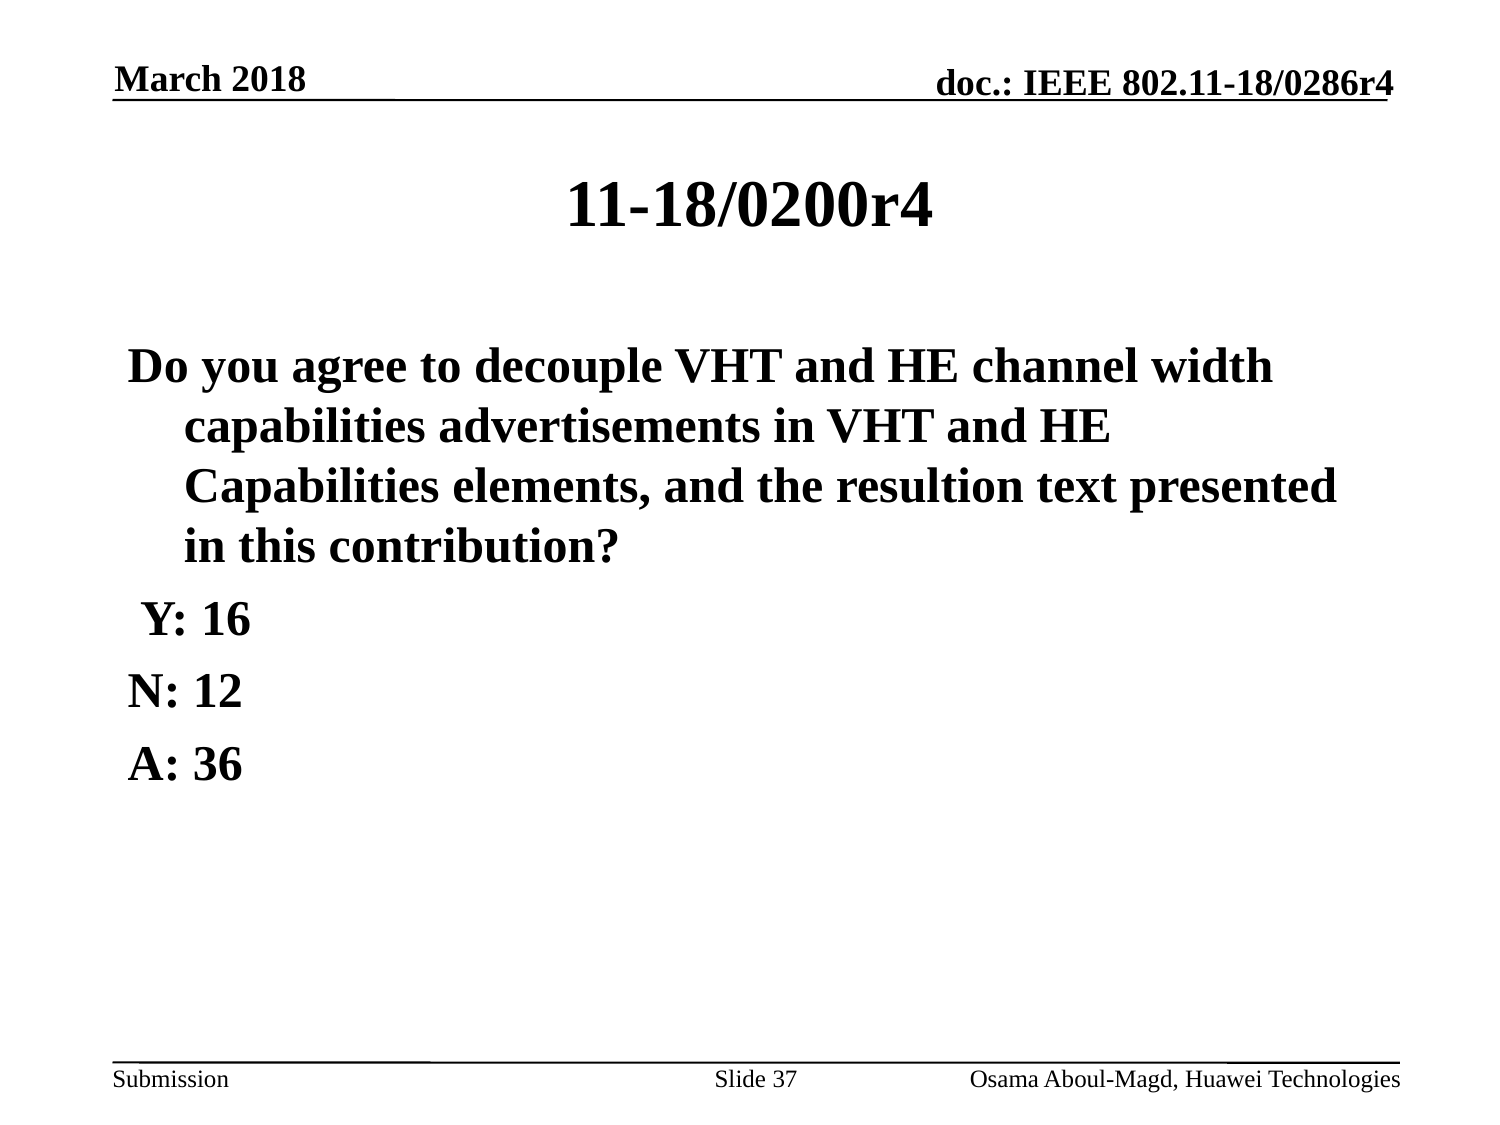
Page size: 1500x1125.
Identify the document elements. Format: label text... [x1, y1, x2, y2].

title 11-18/0200r4 [112, 112, 1388, 288]
footer Osama Aboul-Magd, Huawei Technologies [878, 1061, 1402, 1093]
slide_number Slide 37 [712, 1061, 800, 1123]
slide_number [114, 54, 423, 100]
list Do you agree to decouple VHT and HE channel width capabilities advertisements in VHT and HE Capabilities elements, and the resultion text presented in this contribution? Y: 16 N: 12 A: 36 [112, 324, 1388, 1000]
